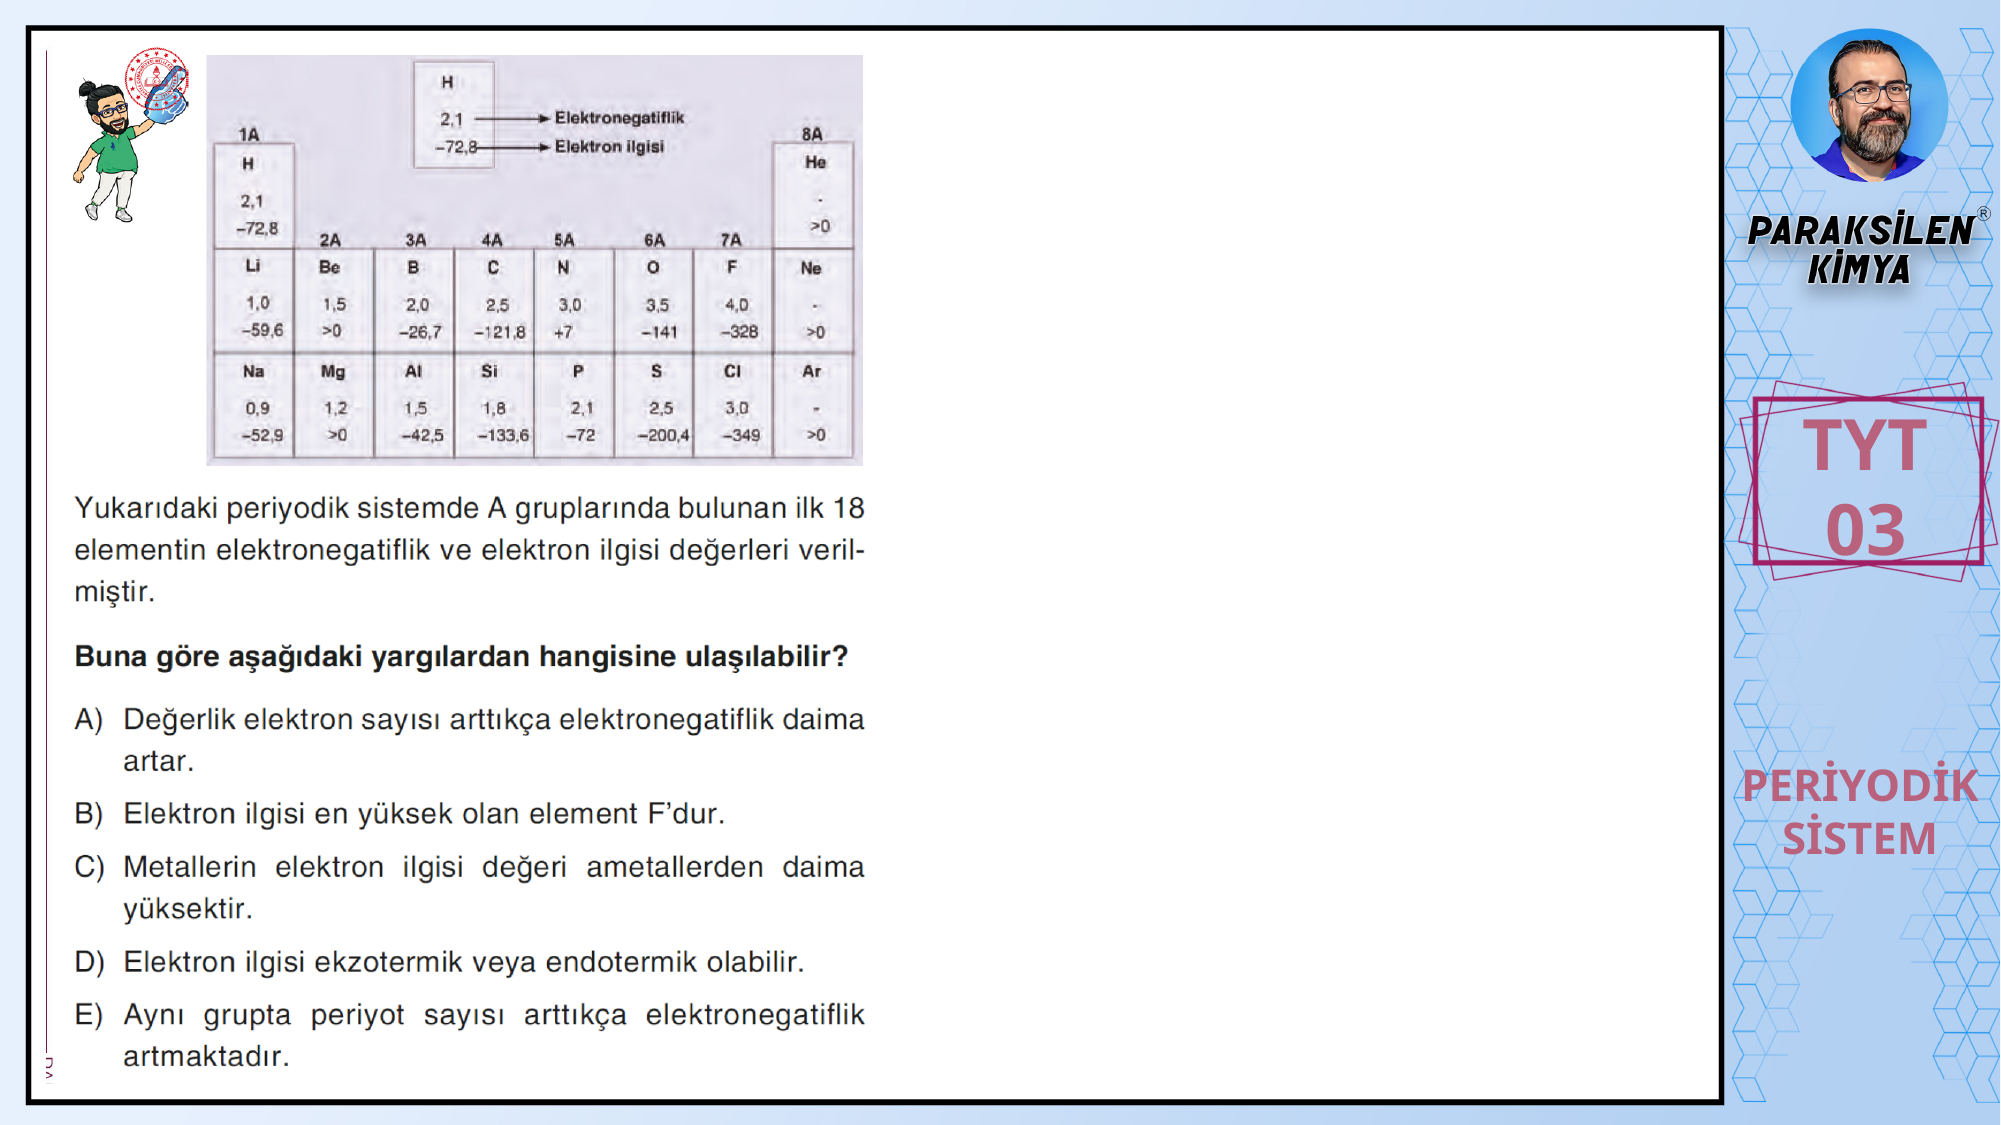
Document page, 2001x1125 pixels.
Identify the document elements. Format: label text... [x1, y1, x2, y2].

text_box PERİYODİK SİSTEM [1719, 750, 2000, 871]
text_box TYT 03 [1755, 392, 1977, 577]
picture [0, 0, 2001, 1125]
